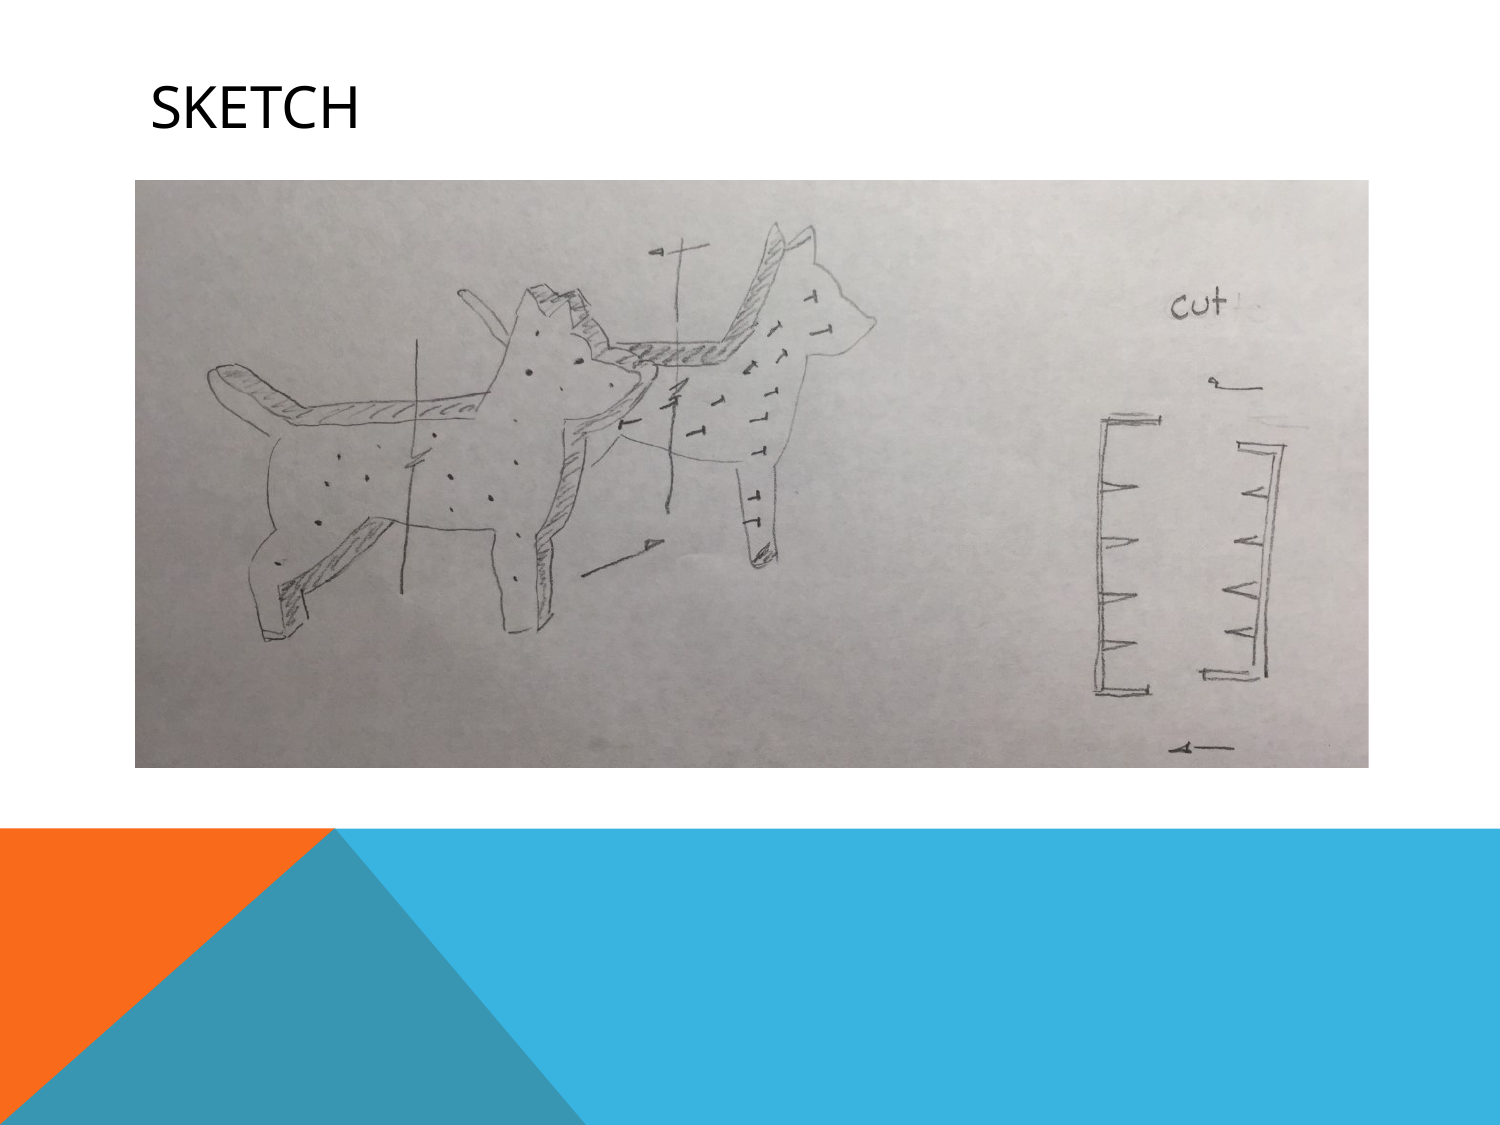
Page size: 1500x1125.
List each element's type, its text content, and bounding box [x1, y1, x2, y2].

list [134, 180, 1369, 768]
title sketch [135, 60, 1369, 150]
